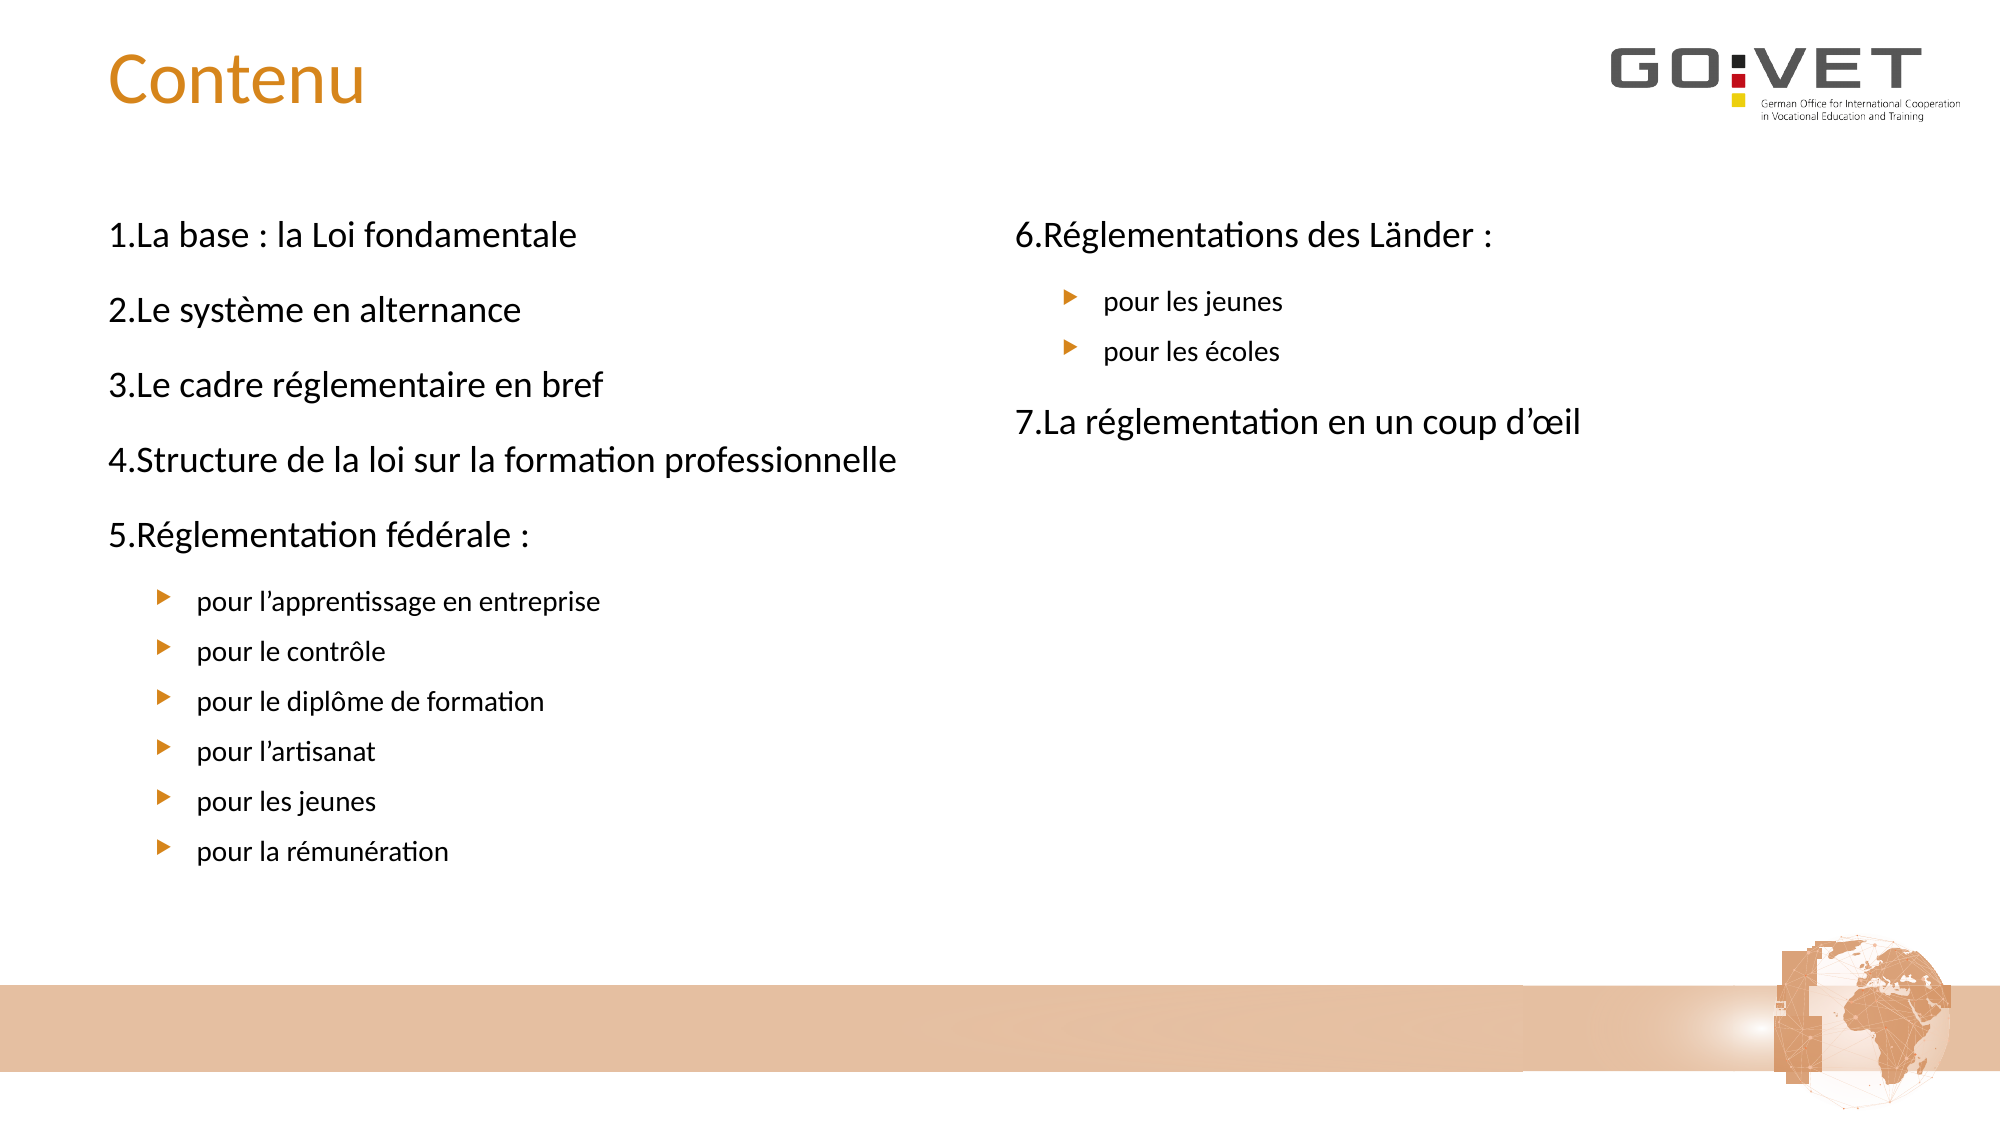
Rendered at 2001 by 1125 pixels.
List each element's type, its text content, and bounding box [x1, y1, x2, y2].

picture [1611, 48, 1960, 122]
title Contenu [108, 28, 1585, 102]
text_box La base : la Loi fondamentale Le système en alternance Le cadre réglementaire en bref Structure de la loi sur la formation professionnelle Réglementation fédérale : pour l’apprentissage en entreprise pour le contrôle pour le diplôme de formation pour l’artisanat pour les jeunes pour la rémunération Réglementations des Länder : pour les jeunes pour les écoles La réglementation en un coup d’œil [108, 204, 1922, 935]
